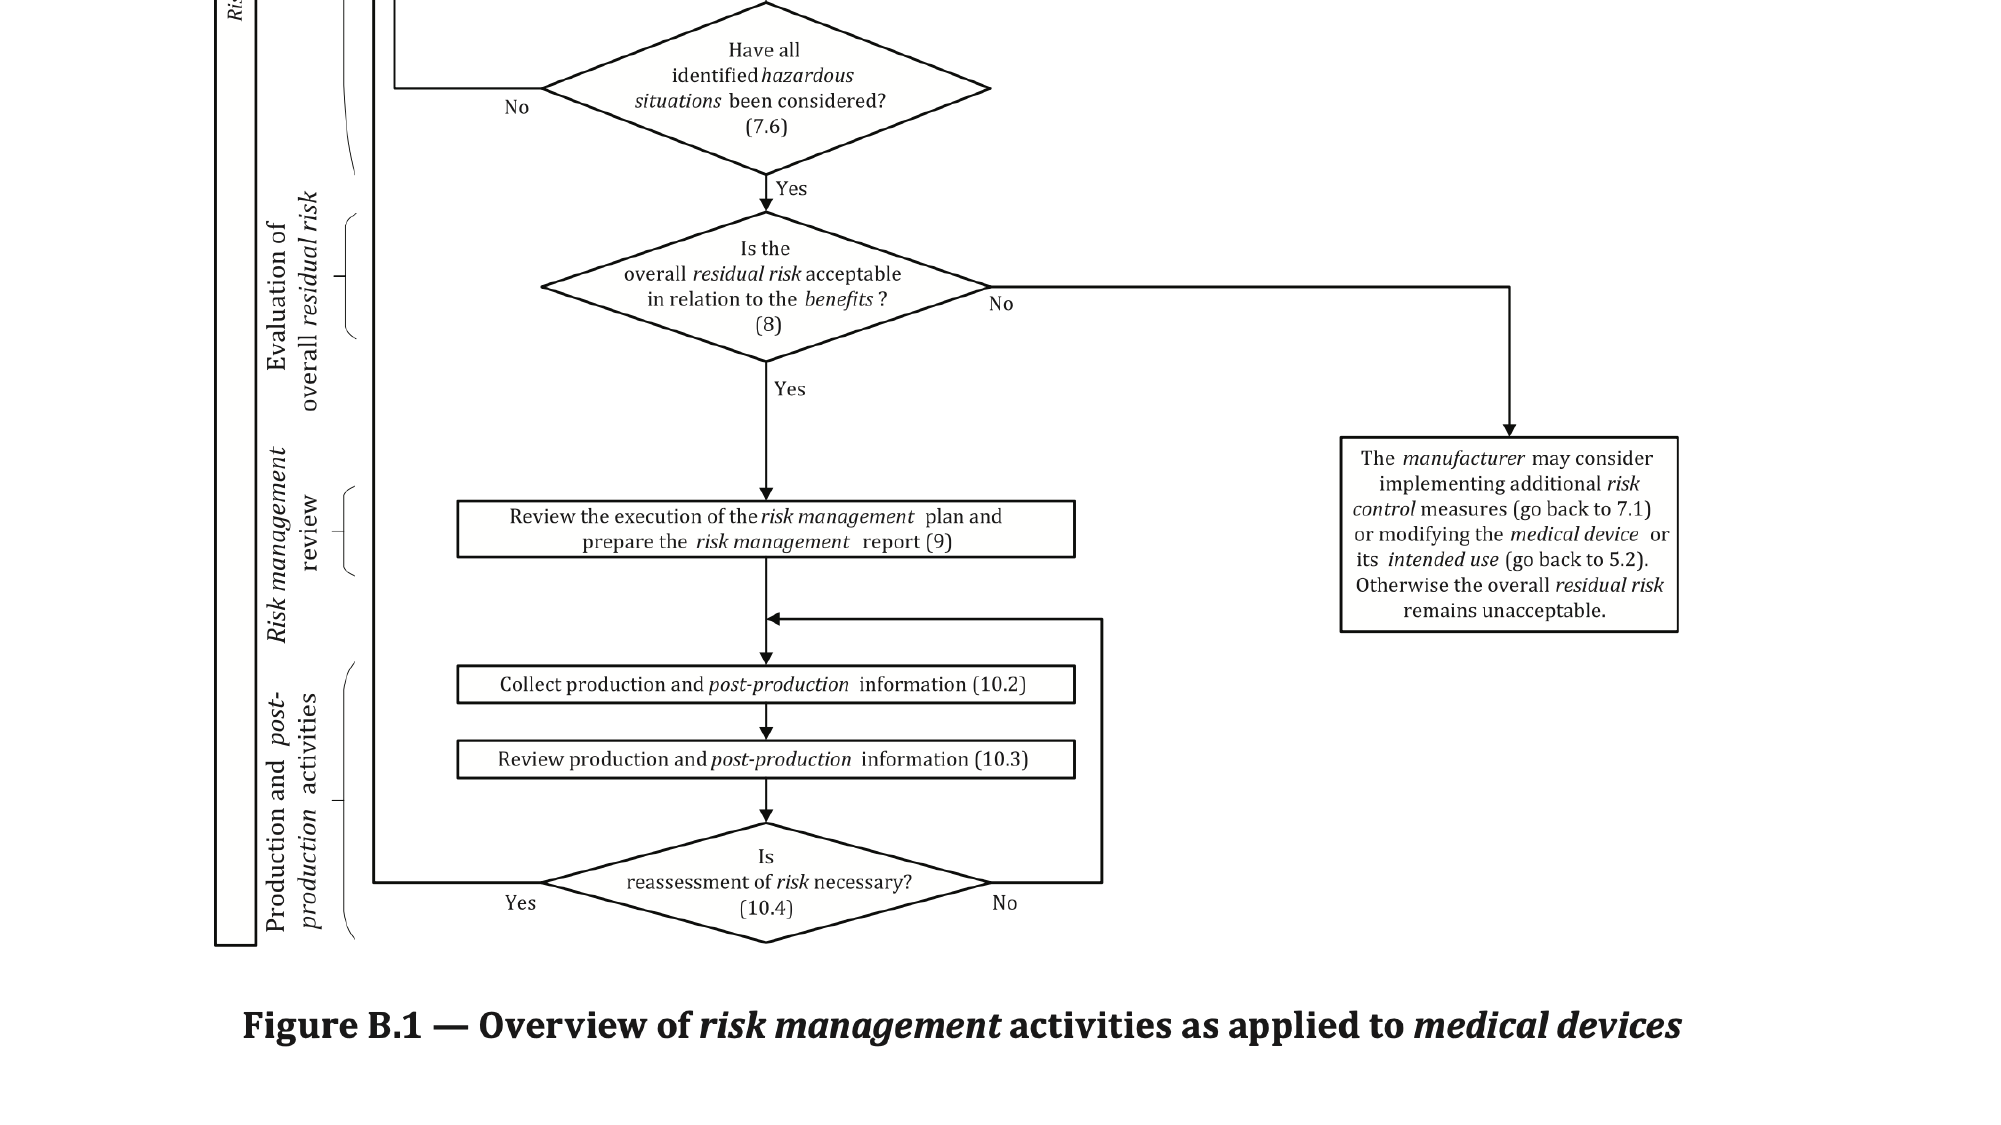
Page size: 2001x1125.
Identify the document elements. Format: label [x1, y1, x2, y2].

picture [193, 0, 1807, 1057]
